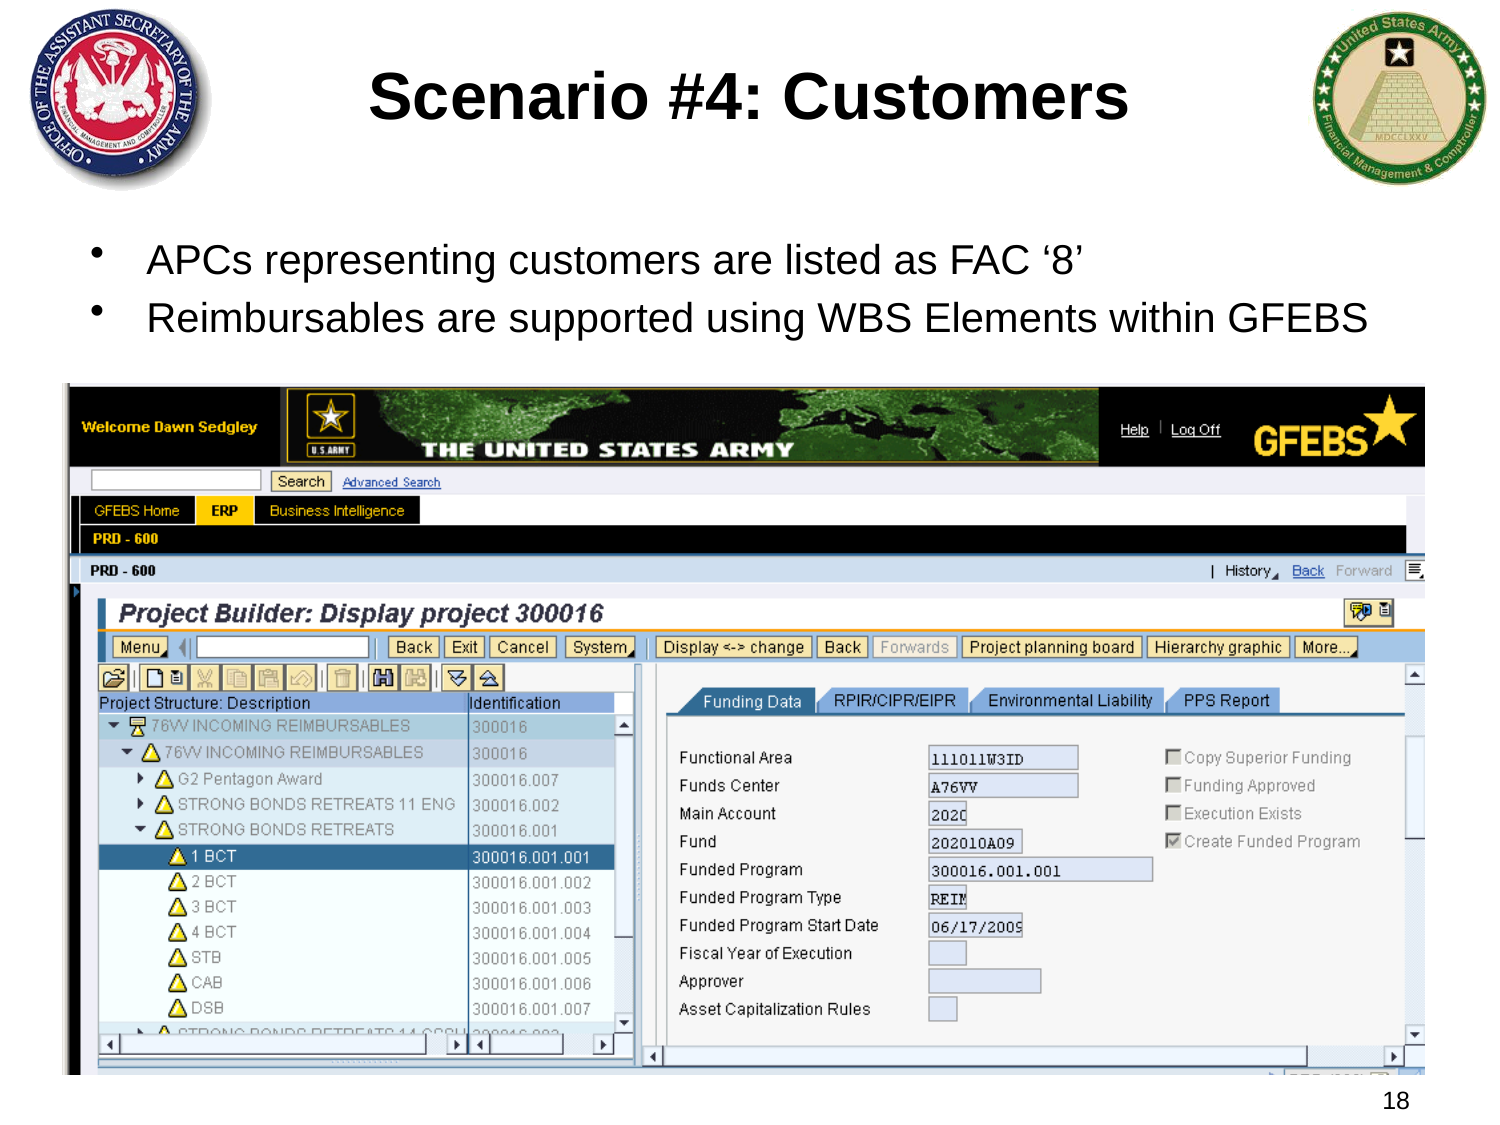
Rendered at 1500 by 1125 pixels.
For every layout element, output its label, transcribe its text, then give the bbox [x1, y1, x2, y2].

picture [20, 0, 225, 204]
list APCs representing customers are listed as FAC ‘8’ Reimbursables are supported using WBS Elements within GFEBS [75, 224, 1425, 363]
picture [62, 382, 1426, 1076]
text_box 18 [1074, 1083, 1425, 1125]
title Scenario #4: Customers [187, 45, 1313, 188]
picture [1308, 9, 1490, 188]
